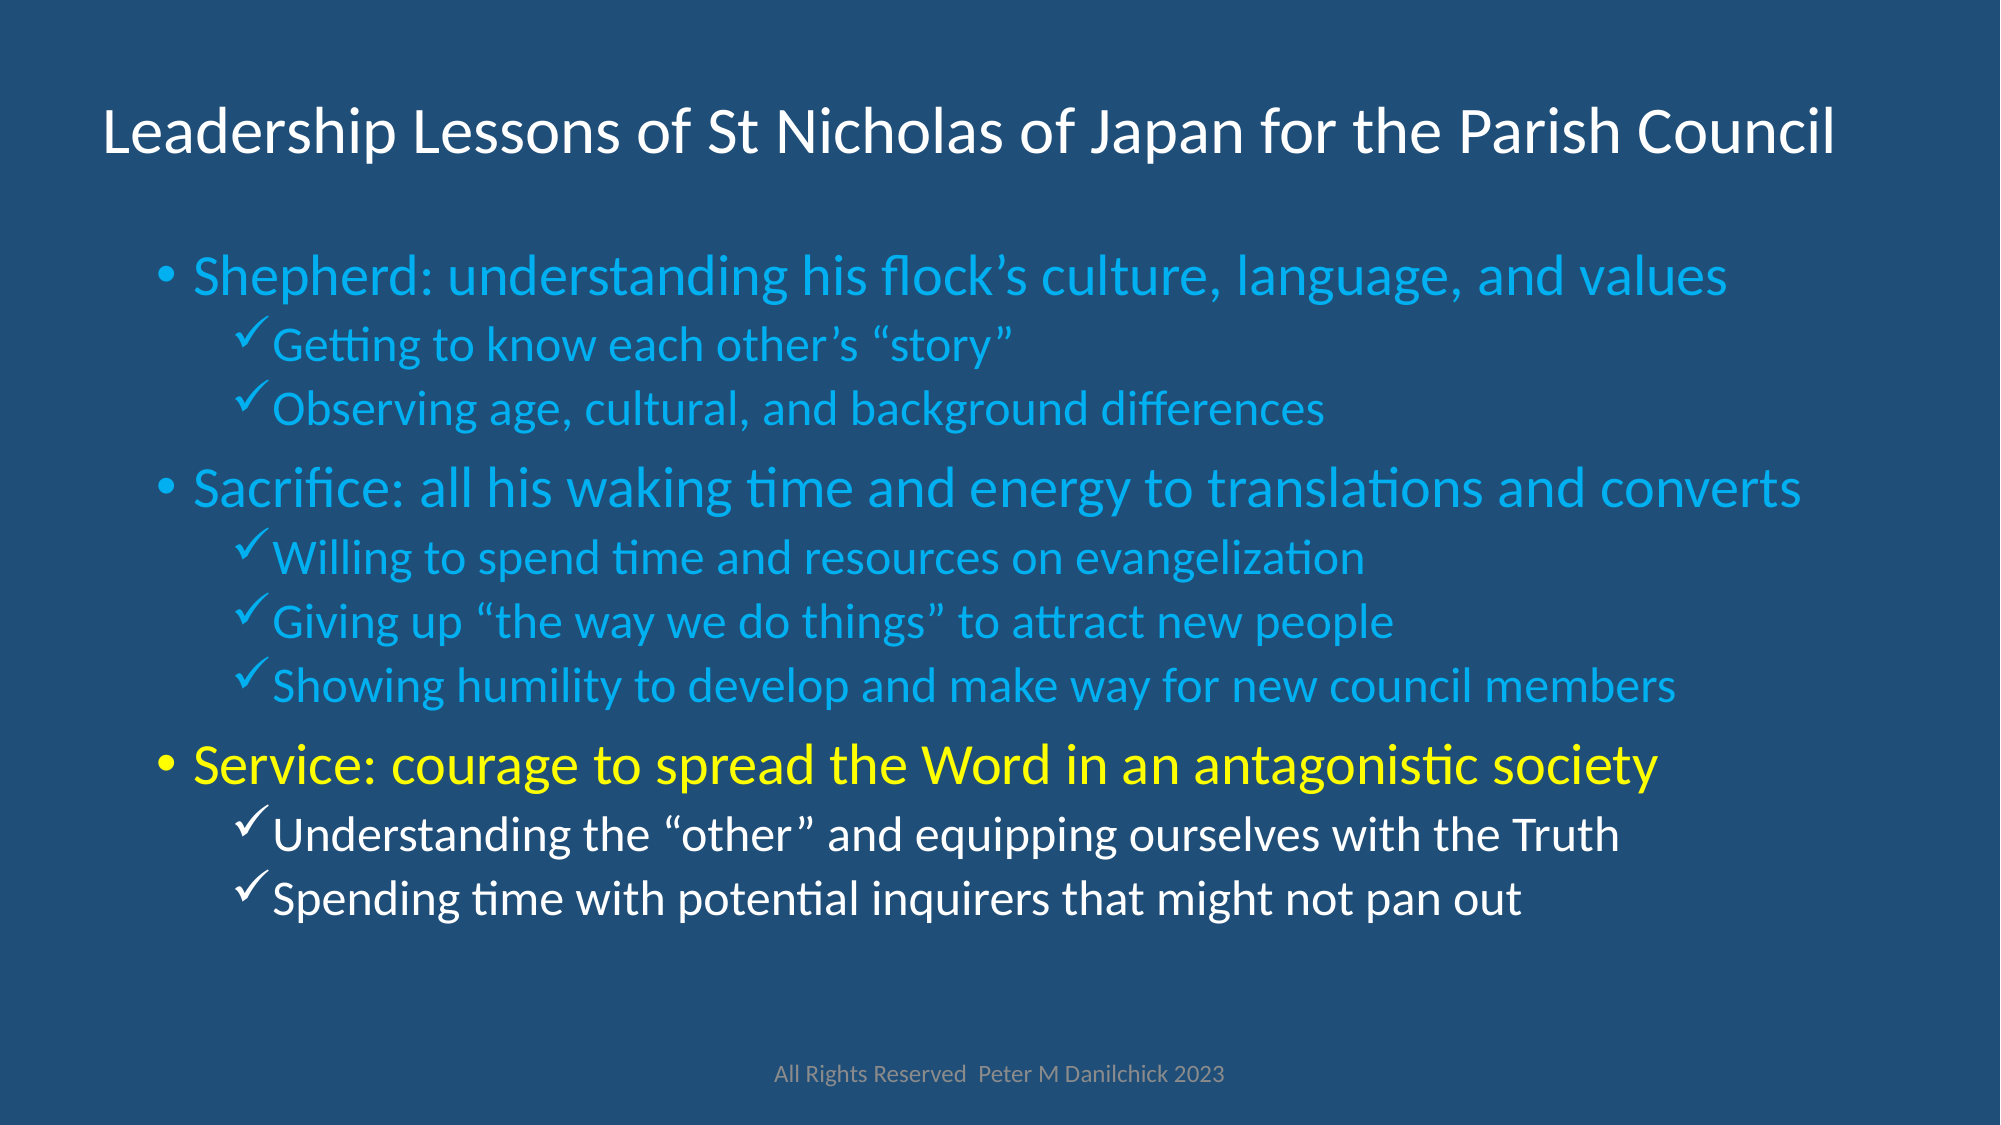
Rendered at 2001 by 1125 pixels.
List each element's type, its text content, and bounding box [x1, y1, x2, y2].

footer All Rights Reserved Peter M Danilchick 2023 [662, 1042, 1338, 1103]
list Shepherd: understanding his flock’s culture, language, and values Getting to know each other’s “story” Observing age, cultural, and background differences Sacrifice: all his waking time and energy to translations and converts Willing to spend time and resources on evangelization Giving up “the way we do things” to attract new people Showing humility to develop and make way for new council members Service: courage to spread the Word in an antagonistic society Understanding the “other” and equipping ourselves with the Truth Spending time with potential inquirers that might not pan out [140, 237, 1866, 1025]
title Leadership Lessons of St Nicholas of Japan for the Parish Council [87, 55, 1863, 209]
